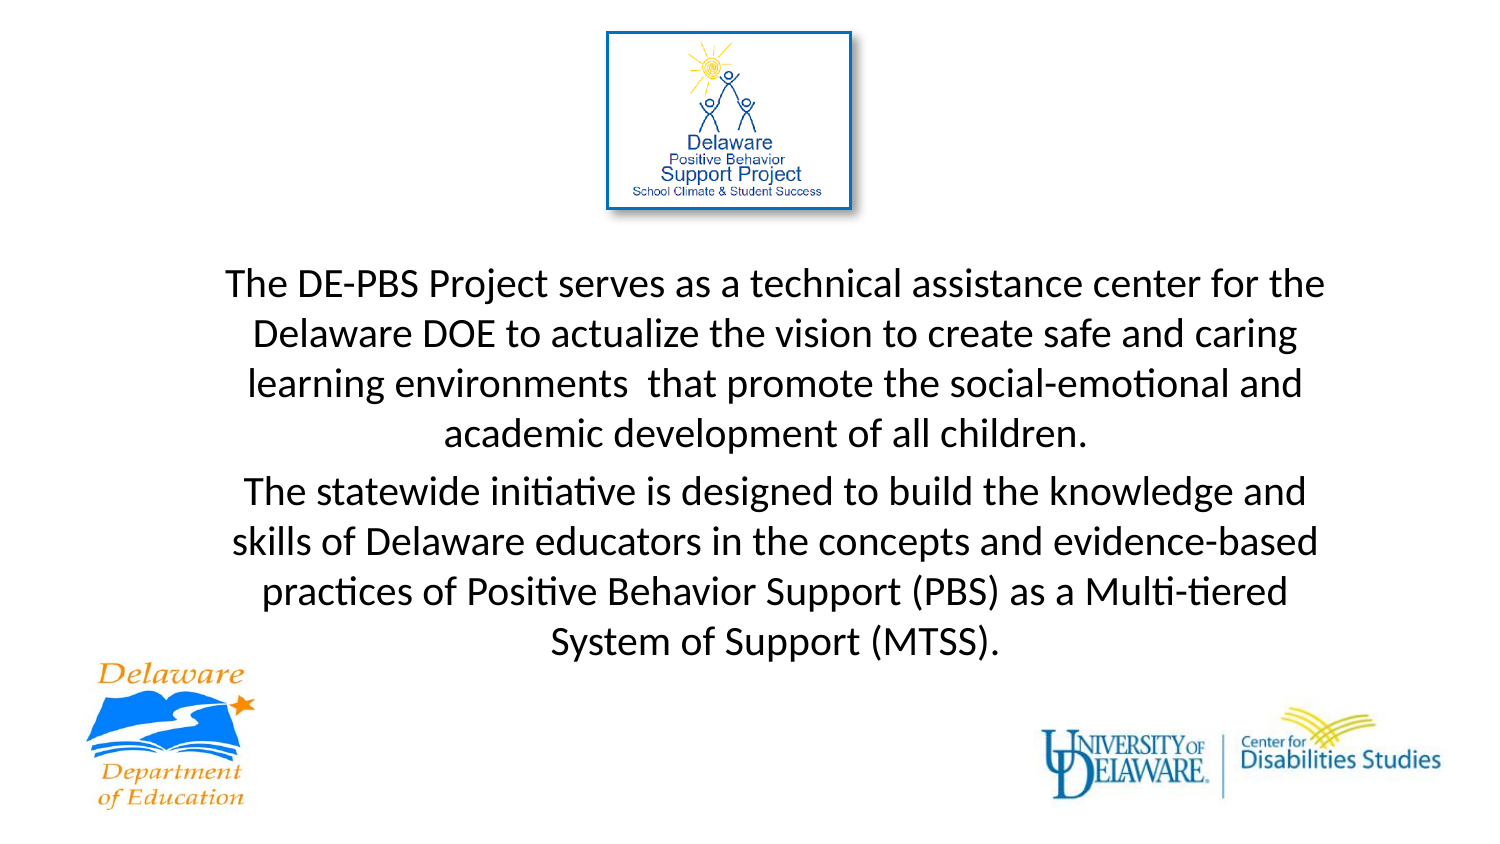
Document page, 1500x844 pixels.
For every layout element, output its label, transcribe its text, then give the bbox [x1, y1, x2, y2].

picture [85, 662, 256, 810]
picture [609, 33, 850, 208]
picture [1034, 696, 1448, 810]
text_box The DE-PBS Project serves as a technical assistance center for the Delaware DOE to actualize the vision to create safe and caring learning environments that promote the social-emotional and academic development of all children. The statewide initiative is designed to build the knowledge and skills of Delaware educators in the concepts and evidence-based practices of Positive Behavior Support (PBS) as a Multi-tiered System of Support (MTSS). [189, 240, 1362, 733]
